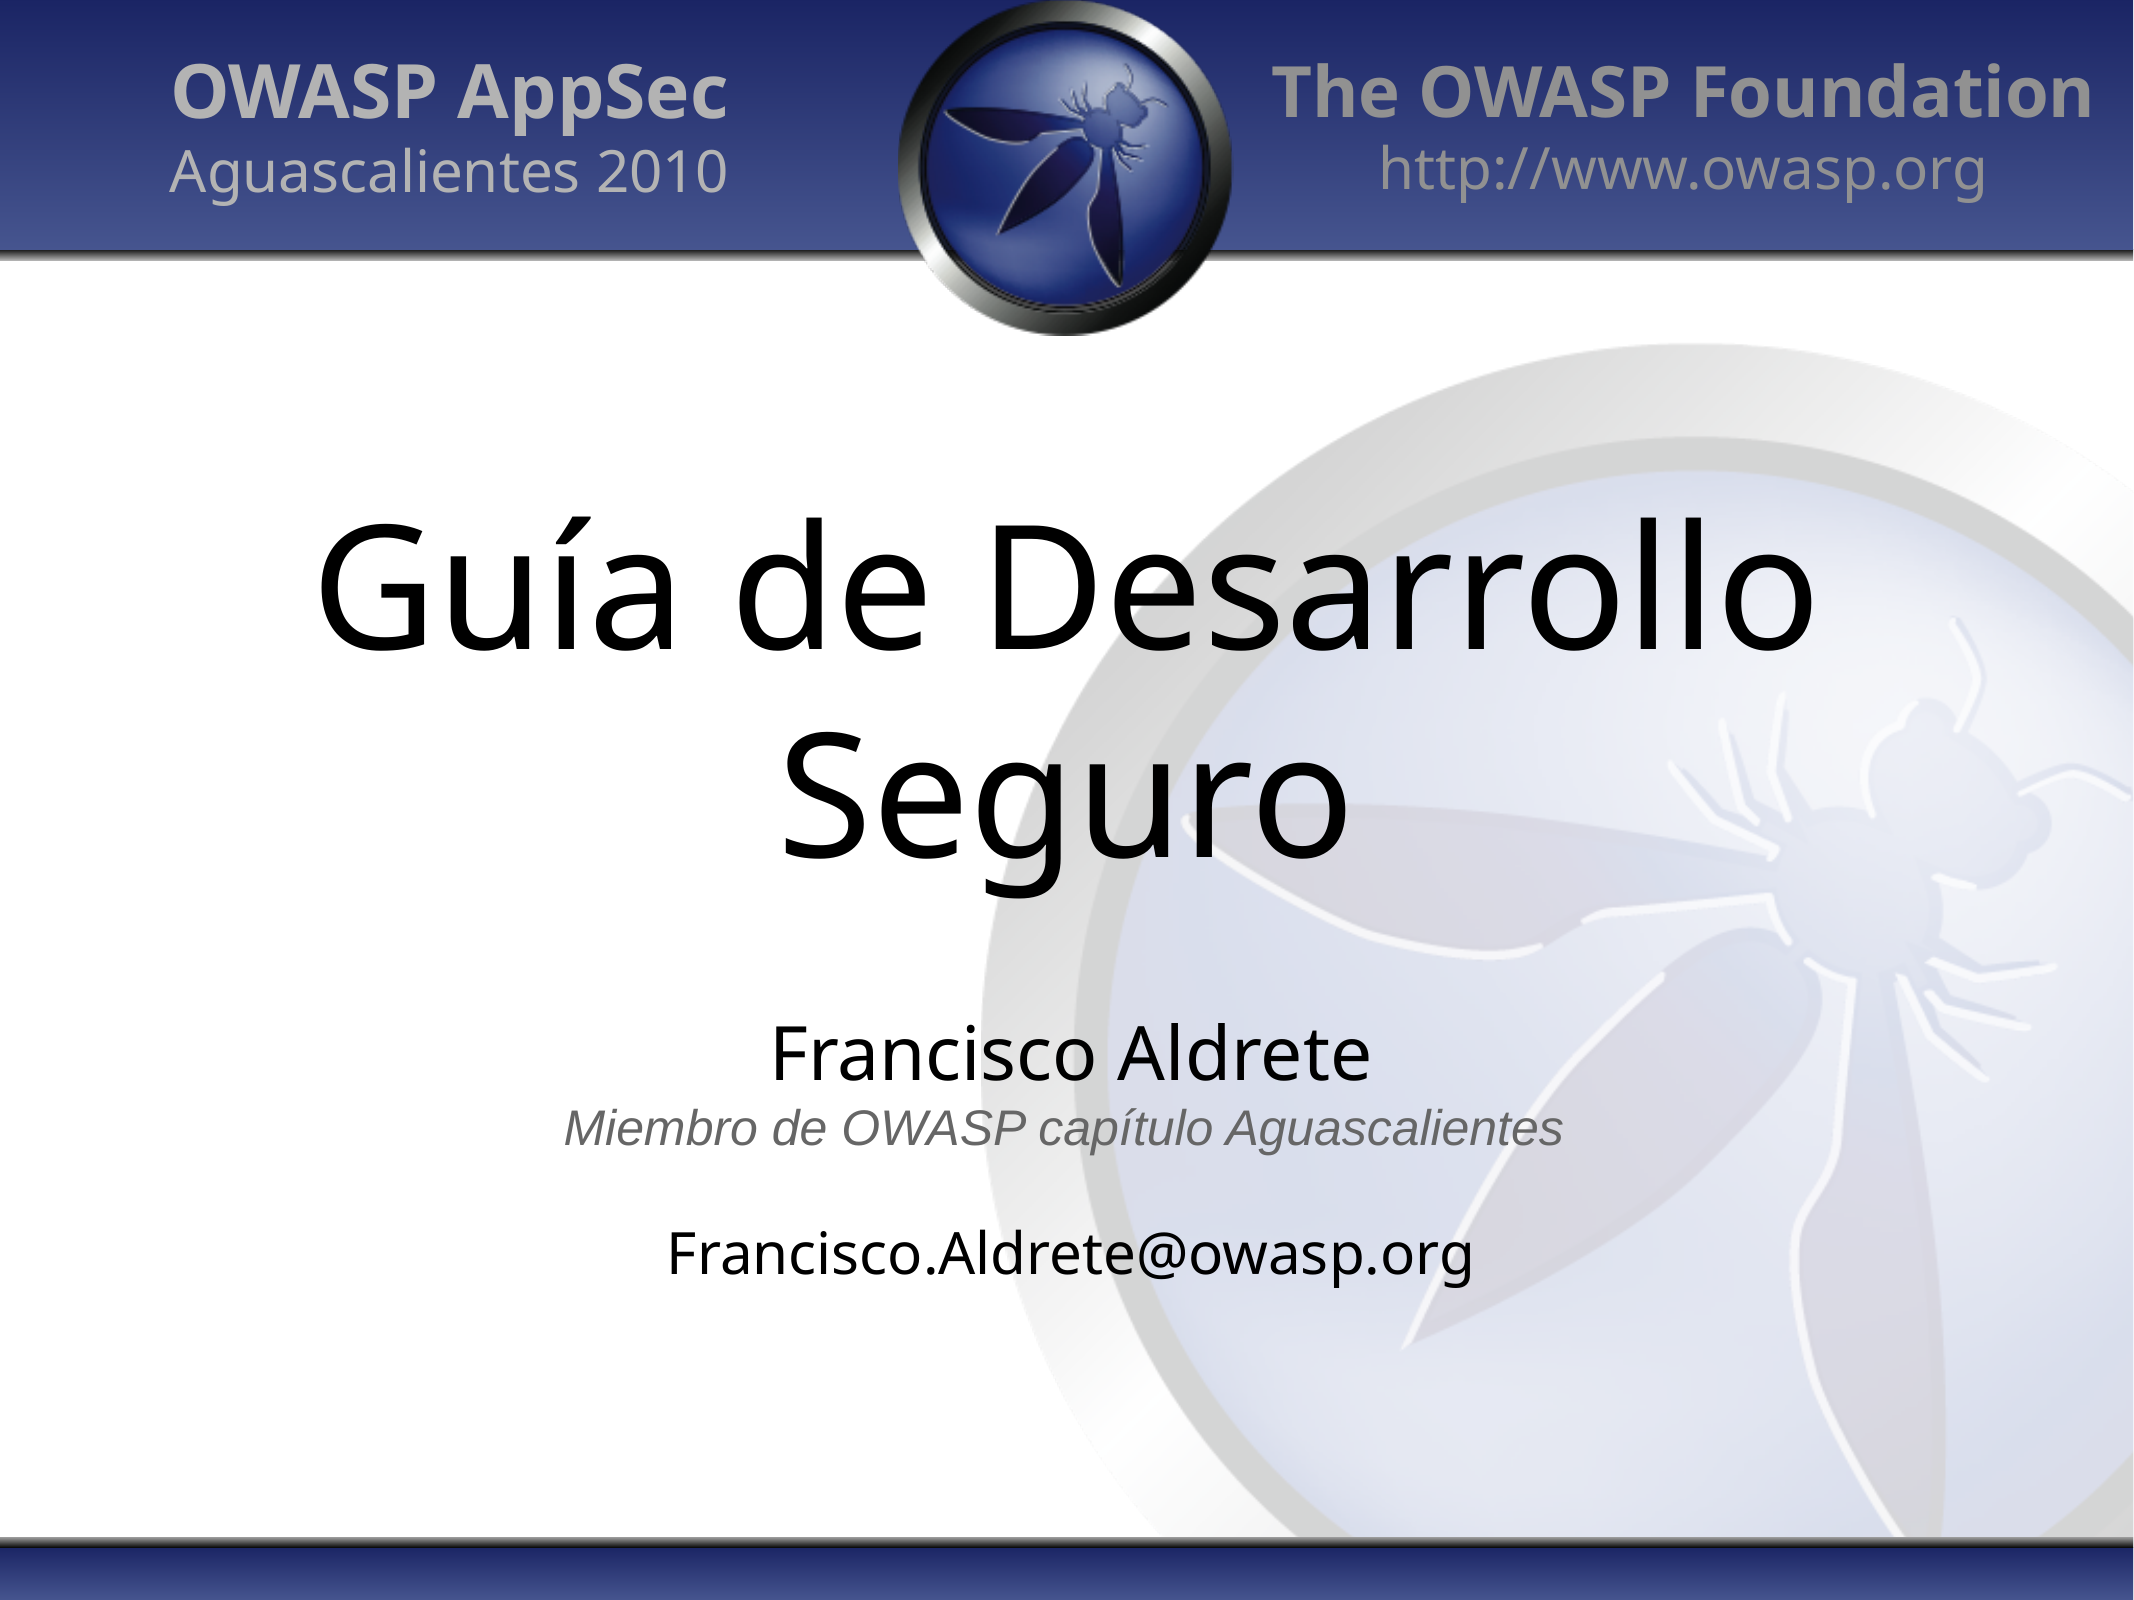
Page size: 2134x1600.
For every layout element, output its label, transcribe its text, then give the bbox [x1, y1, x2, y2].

title Guía de Desarrollo Seguro [207, 403, 1926, 901]
text_box OWASP AppSec Aguascalientes 2010 [36, 30, 862, 218]
picture [898, 0, 1234, 336]
picture [981, 339, 2134, 1600]
list Francisco Aldrete Miembro de OWASP capítulo Aguascalientes Francisco.Aldrete@owasp.org [211, 936, 1930, 1441]
